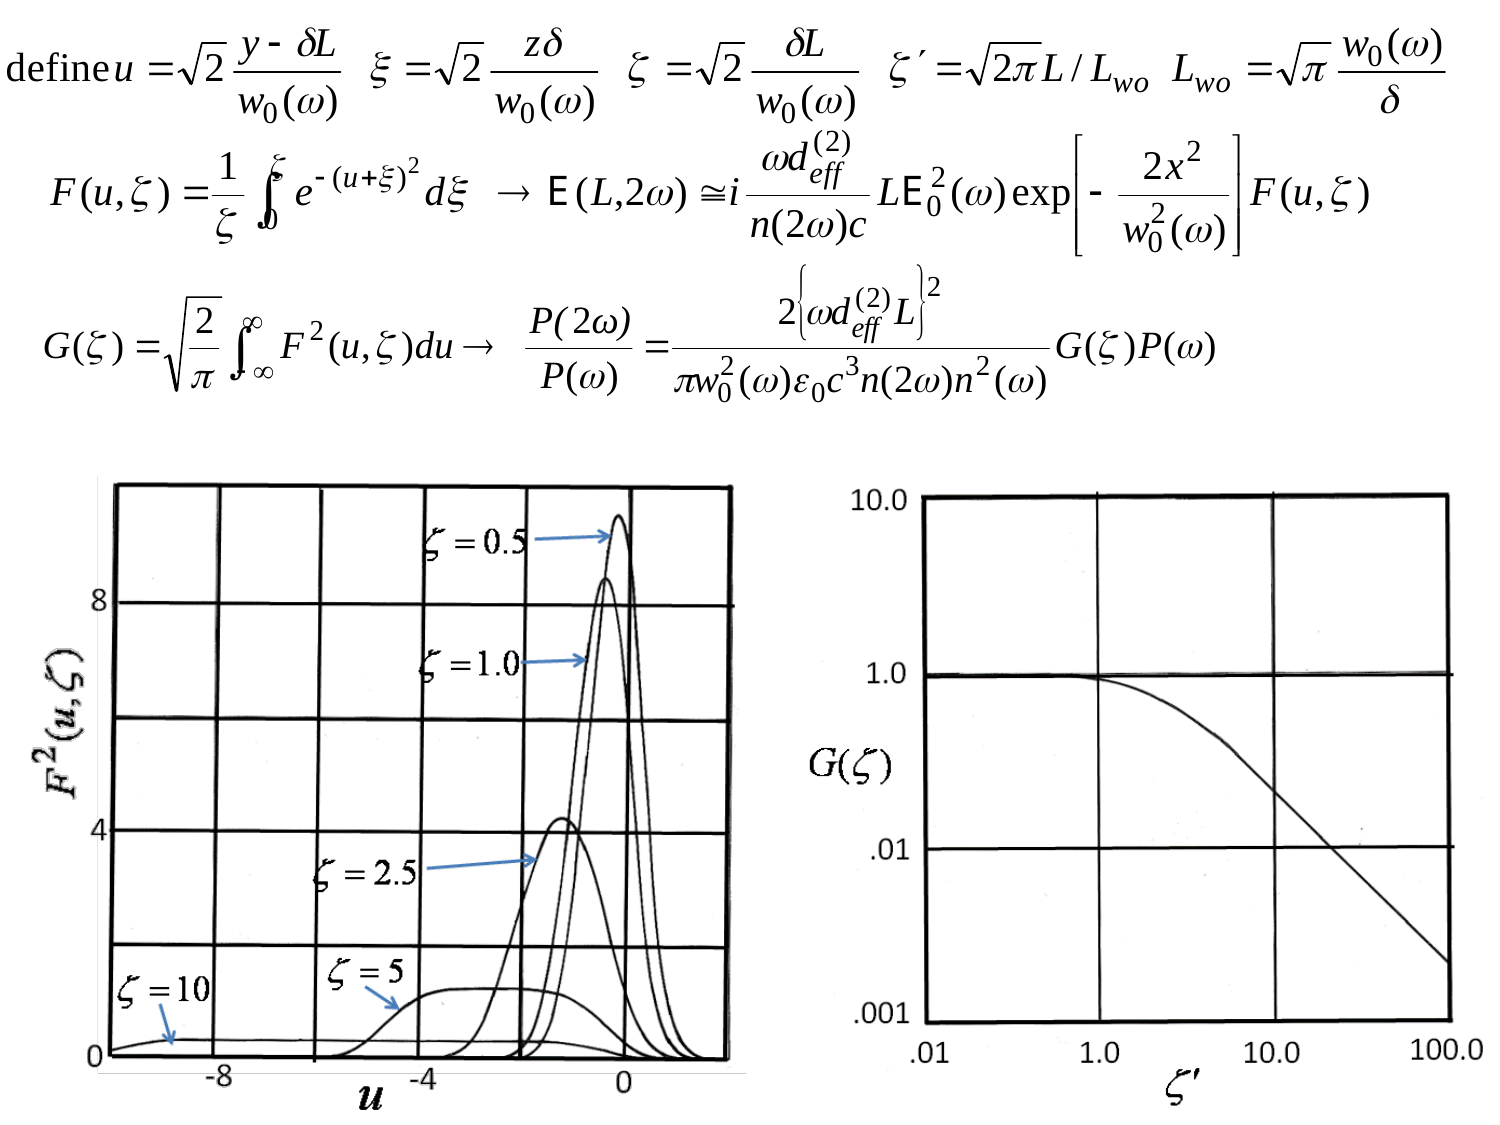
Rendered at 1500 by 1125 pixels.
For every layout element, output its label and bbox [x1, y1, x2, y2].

picture [809, 476, 1489, 1119]
picture [28, 476, 747, 1124]
text_box [42, 120, 1378, 264]
text_box [37, 264, 1225, 410]
text_box [0, 17, 1454, 134]
